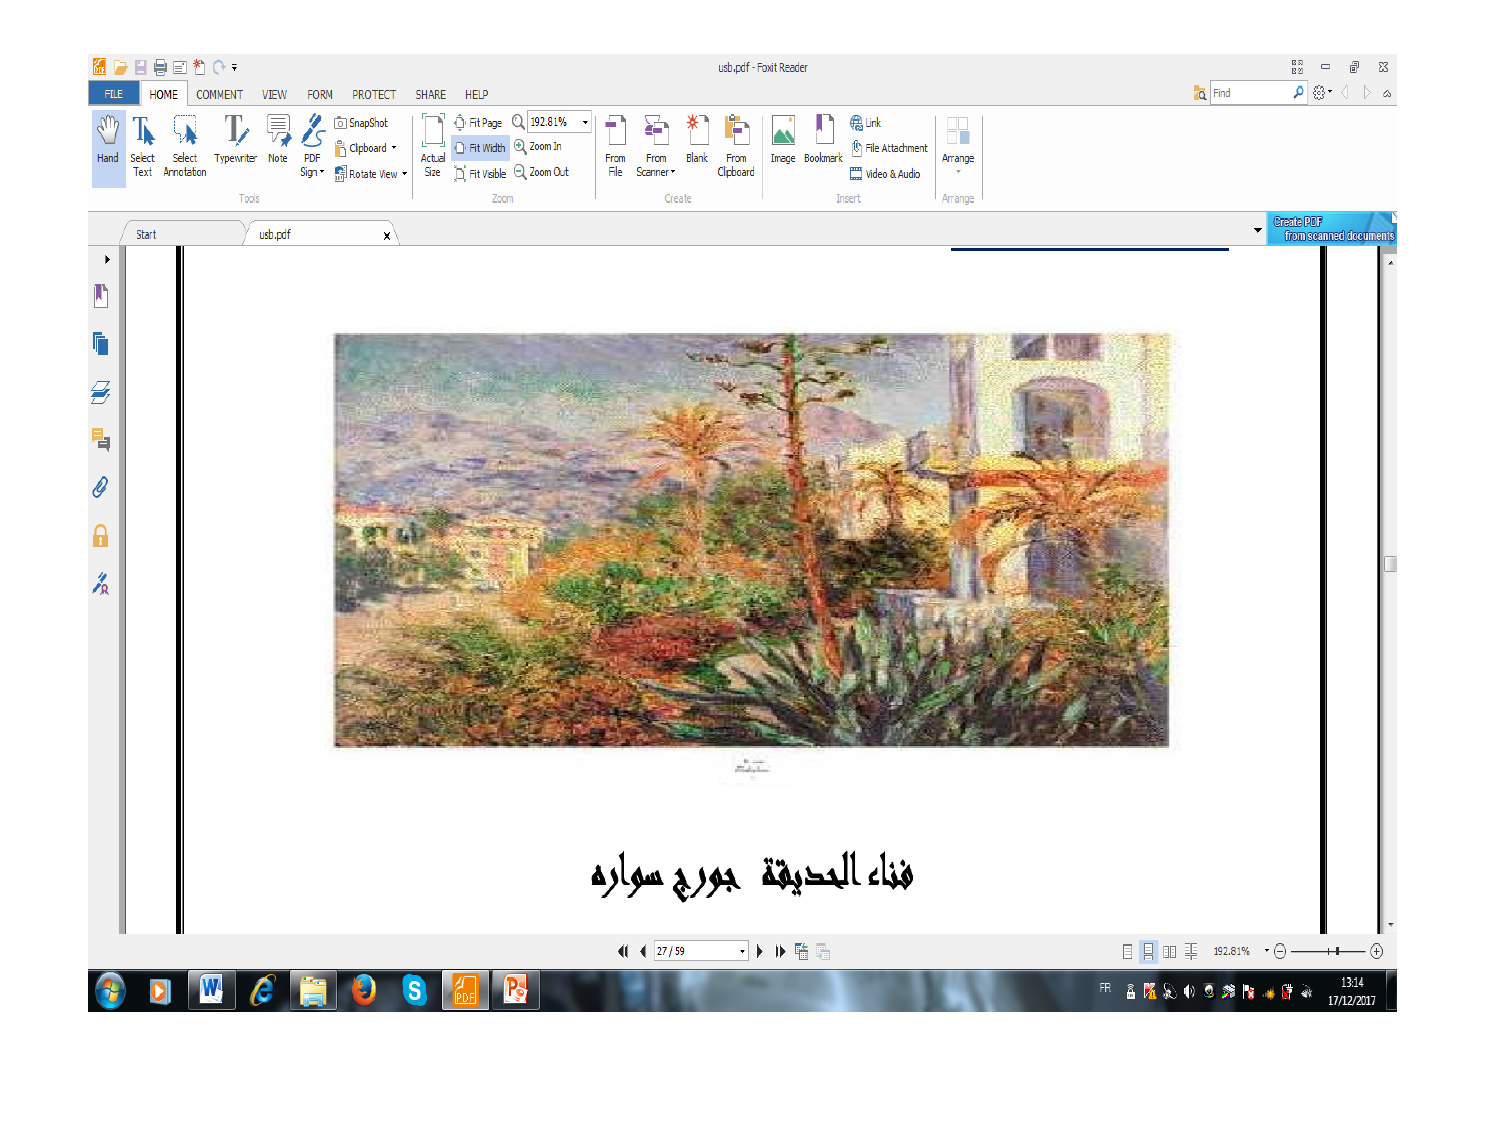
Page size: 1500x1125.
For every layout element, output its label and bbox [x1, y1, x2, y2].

picture [88, 54, 1397, 1012]
